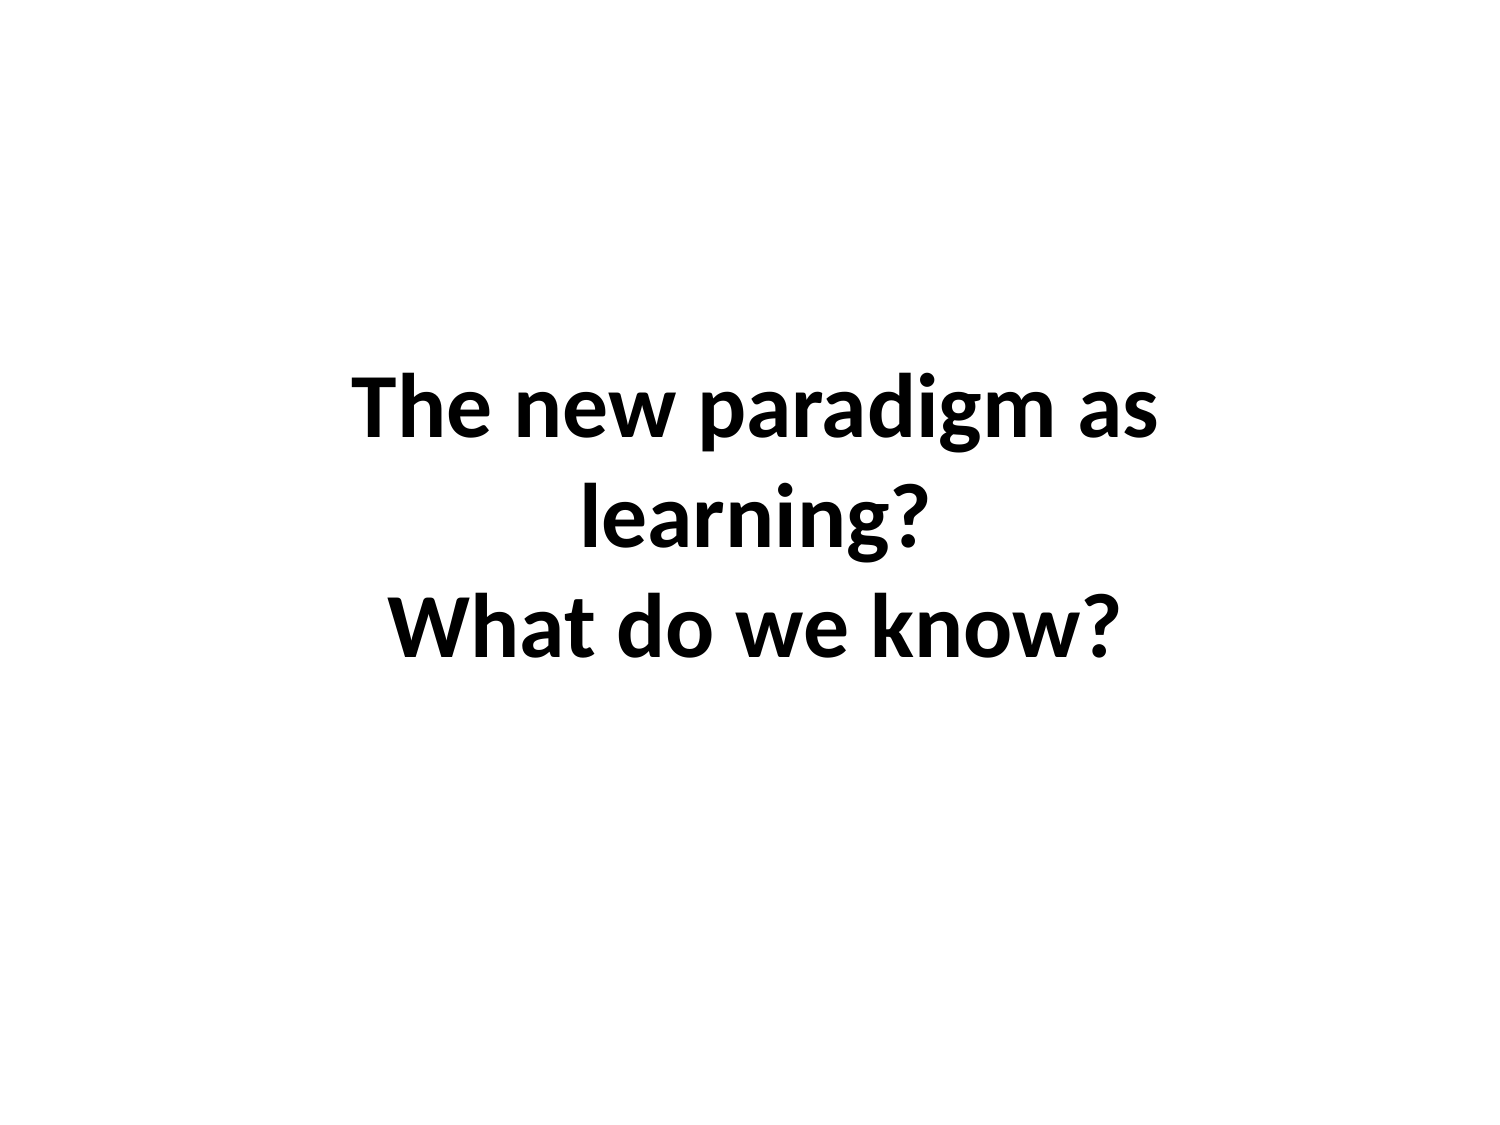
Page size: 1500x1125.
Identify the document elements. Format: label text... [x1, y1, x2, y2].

text_box The new paradigm as learning? What do we know? [277, 338, 1235, 683]
